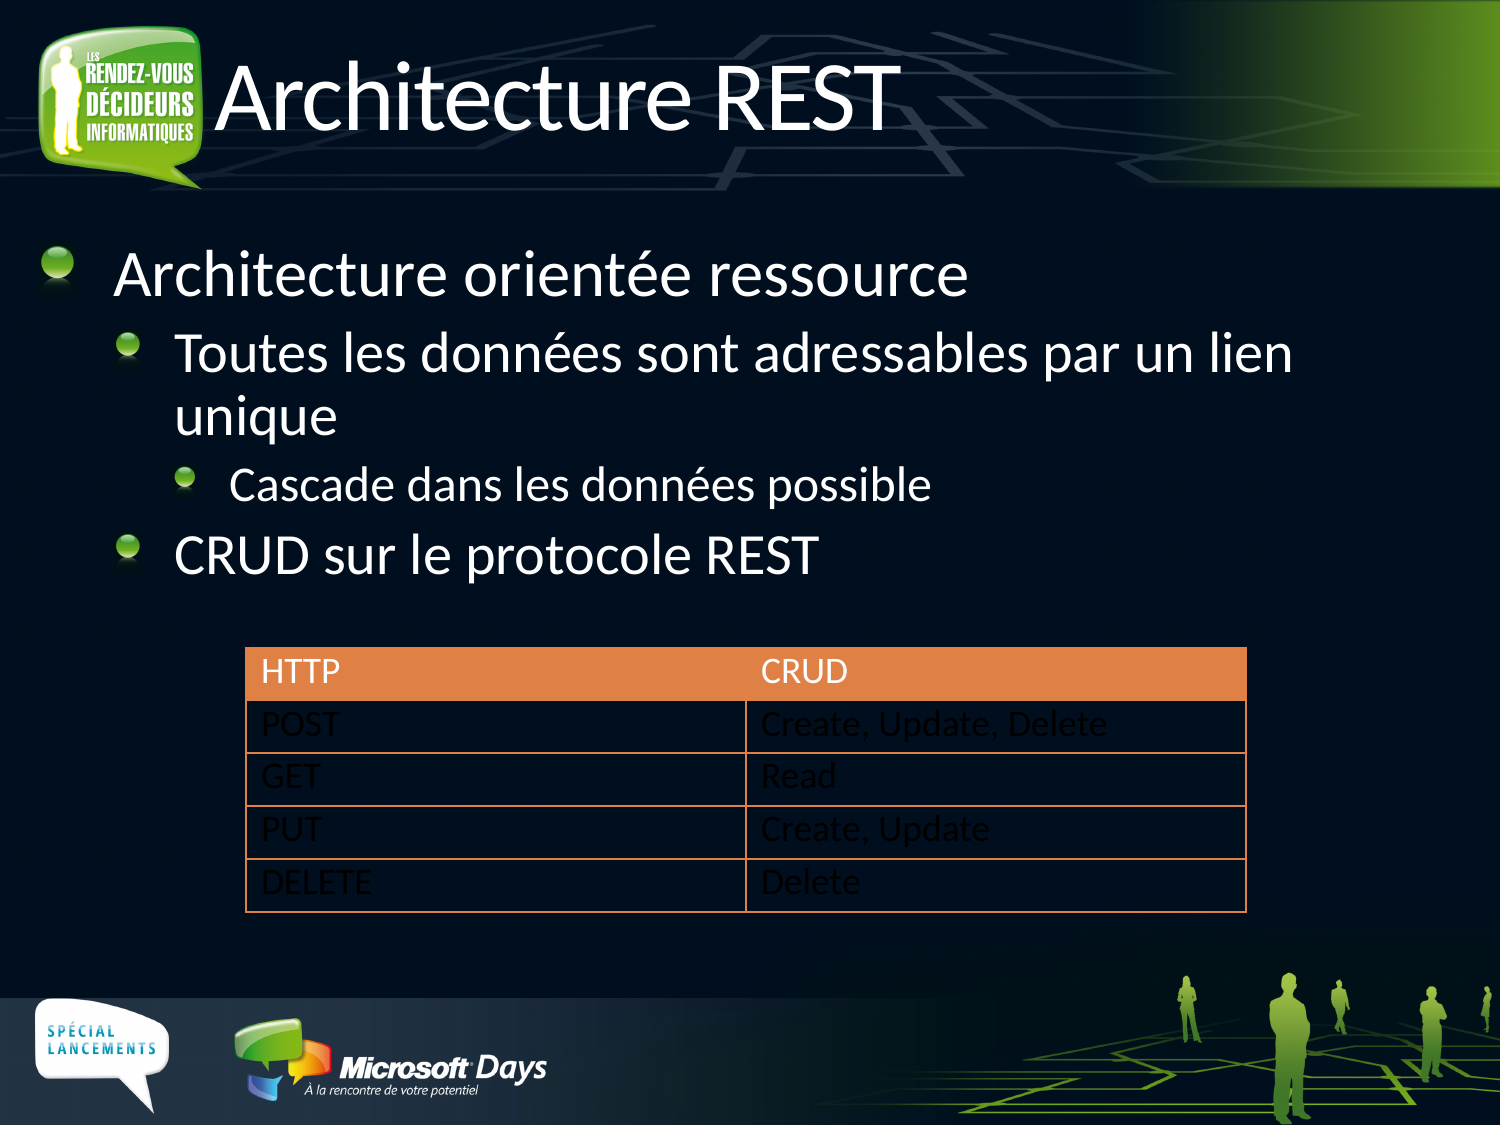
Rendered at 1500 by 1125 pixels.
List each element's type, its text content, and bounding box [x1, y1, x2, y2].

table_header HTTP [247, 649, 745, 700]
table_header CRUD [747, 649, 1245, 700]
table_cell POST [247, 701, 745, 752]
table_cell Delete [747, 860, 1245, 911]
table_cell PUT [247, 807, 745, 858]
table_cell Read [747, 754, 1245, 805]
table_cell Create, Update, Delete [747, 701, 1245, 752]
table_cell DELETE [247, 860, 745, 911]
table_cell GET [247, 754, 745, 805]
title Architecture REST [200, 37, 1500, 225]
picture [0, 0, 1500, 1125]
table_cell Create, Update [747, 807, 1245, 858]
text_box Architecture orientée ressource Toutes les données sont adressables par un lien unique Cascade dans les données possible CRUD sur le protocole REST [22, 231, 1465, 602]
